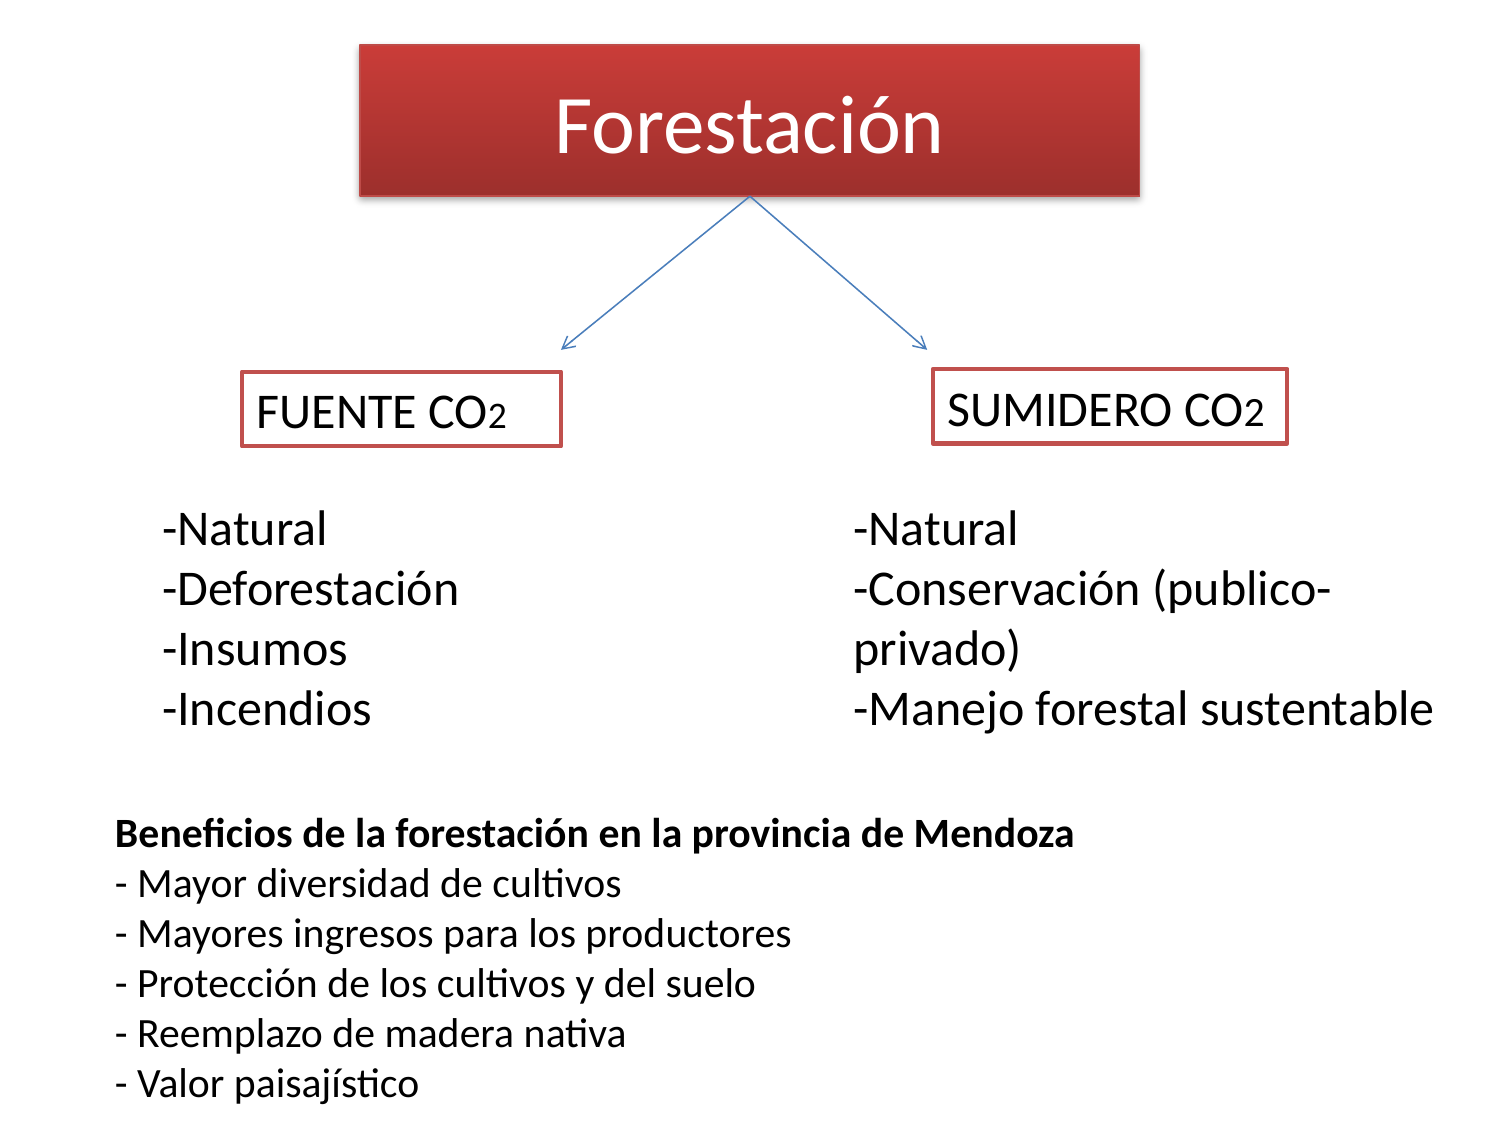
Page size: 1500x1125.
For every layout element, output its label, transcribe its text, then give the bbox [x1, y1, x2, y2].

text_box -Natural -Deforestación -Insumos -Incendios [147, 487, 644, 743]
text_box Beneficios de la forestación en la provincia de Mendoza - Mayor diversidad de cultivos - Mayores ingresos para los productores - Protección de los cultivos y del suelo - Reemplazo de madera nativa - Valor paisajístico [100, 798, 1412, 1114]
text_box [560, 195, 748, 350]
text_box FUENTE CO2 [240, 370, 563, 448]
text_box SUMIDERO CO2 [931, 367, 1289, 446]
title Forestación [359, 44, 1140, 197]
text_box -Natural -Conservación (publico-privado) -Manejo forestal sustentable [838, 487, 1483, 743]
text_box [749, 195, 928, 350]
